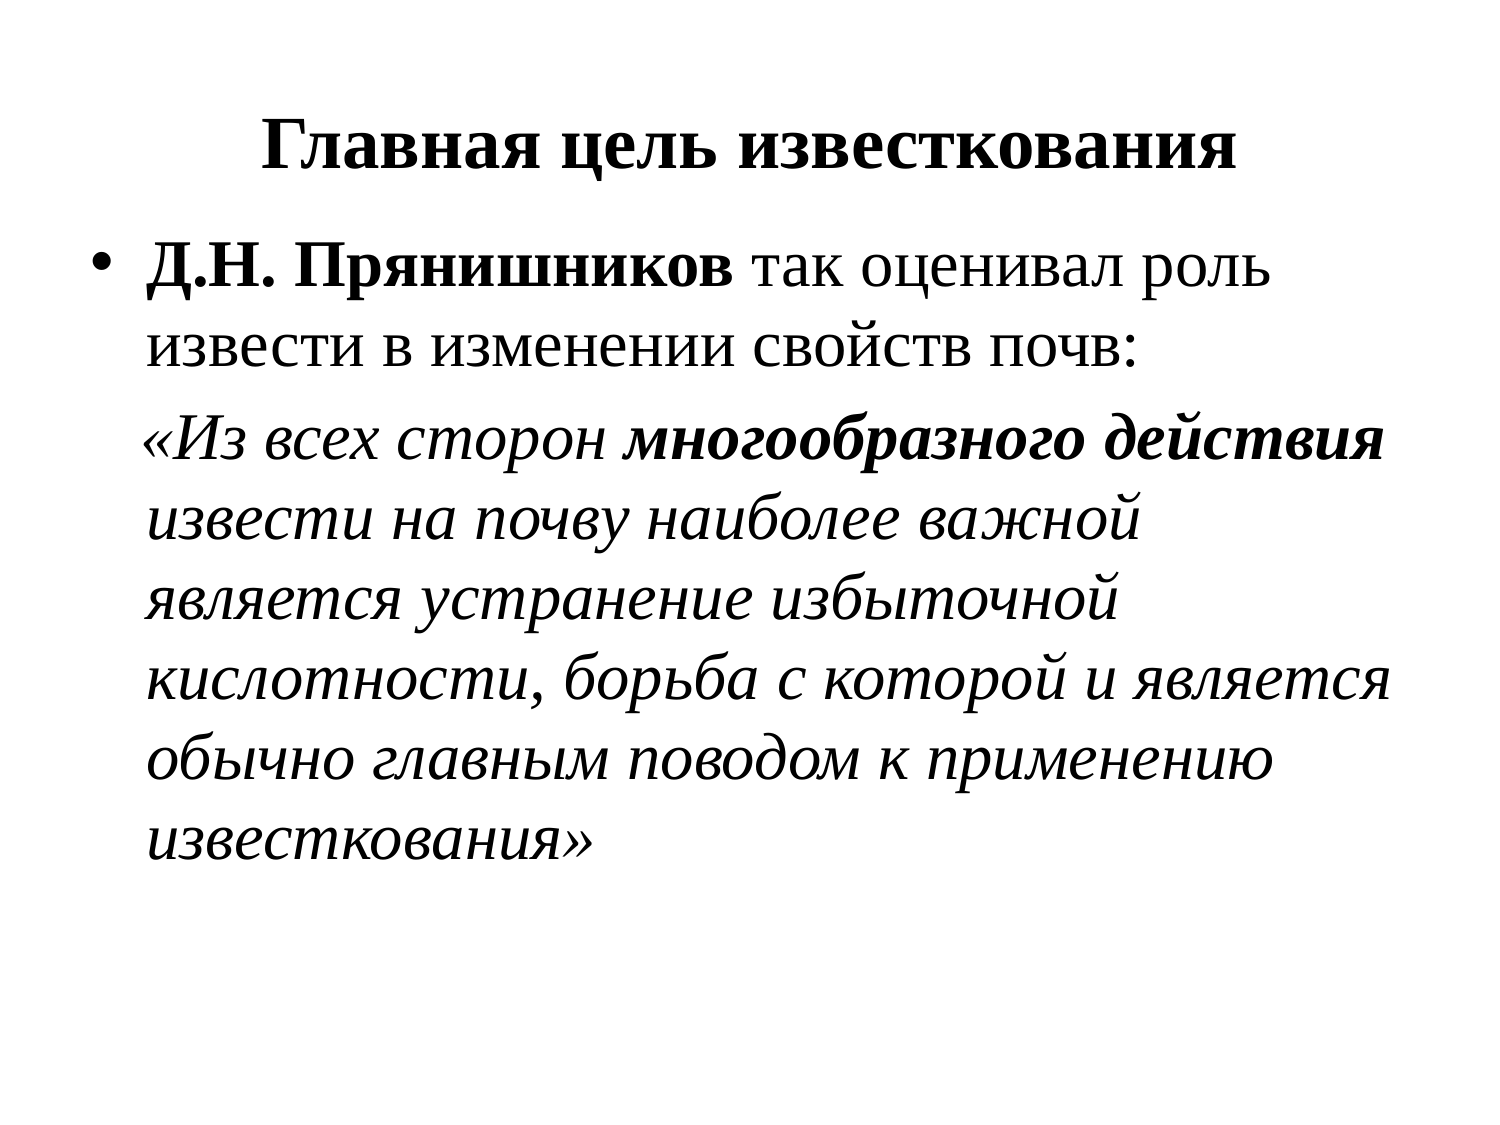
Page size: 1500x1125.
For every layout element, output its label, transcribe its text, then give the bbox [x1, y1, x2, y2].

title Главная цель известкования [75, 45, 1425, 212]
list Д.Н. Прянишников так оценивал роль извести в изменении свойств почв: «Из всех сторон многообразного действия извести на почву наиболее важной является устранение избыточной кислотности, борьба с которой и является обычно главным поводом к применению известкования» [75, 212, 1425, 1005]
